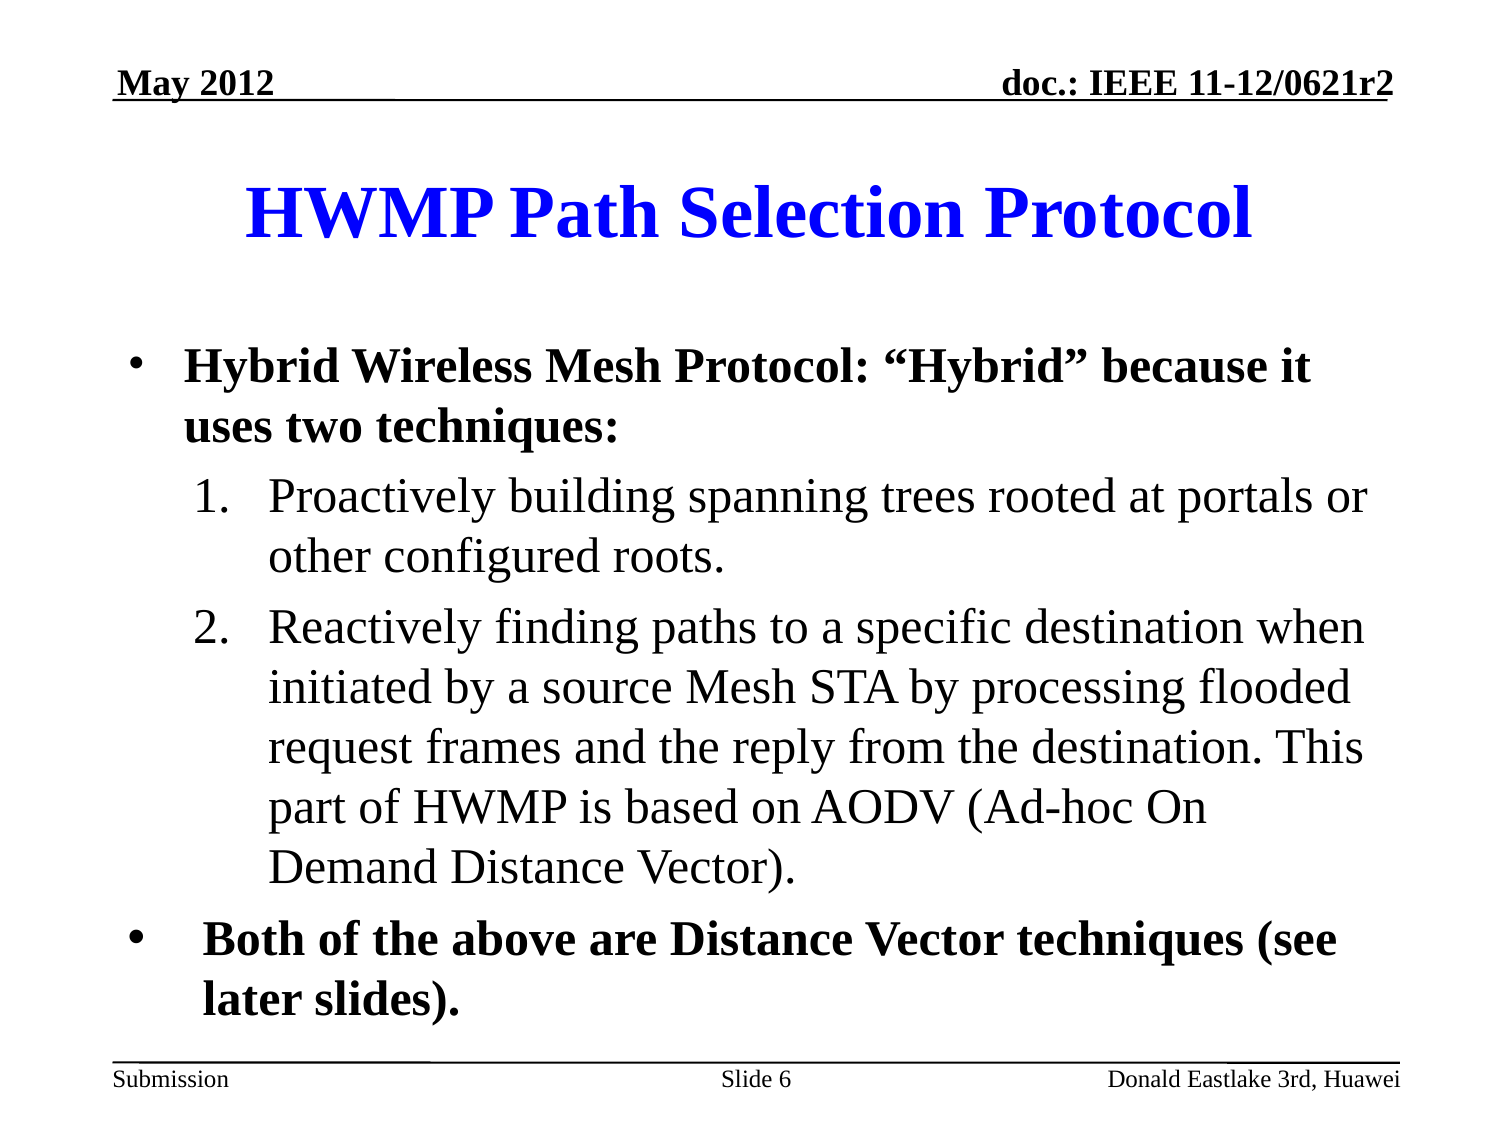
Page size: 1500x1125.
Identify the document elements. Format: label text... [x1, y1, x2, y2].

list Hybrid Wireless Mesh Protocol: “Hybrid” because it uses two techniques: Proactively building spanning trees rooted at portals or other configured roots. Reactively finding paths to a specific destination when initiated by a source Mesh STA by processing flooded request frames and the reply from the destination. This part of HWMP is based on AODV (Ad-hoc On Demand Distance Vector). Both of the above are Distance Vector techniques (see later slides). [112, 324, 1388, 1001]
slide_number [116, 58, 507, 104]
slide_number Slide 6 [712, 1061, 800, 1123]
footer Donald Eastlake 3rd, Huawei [1031, 1061, 1402, 1093]
title HWMP Path Selection Protocol [112, 111, 1388, 303]
